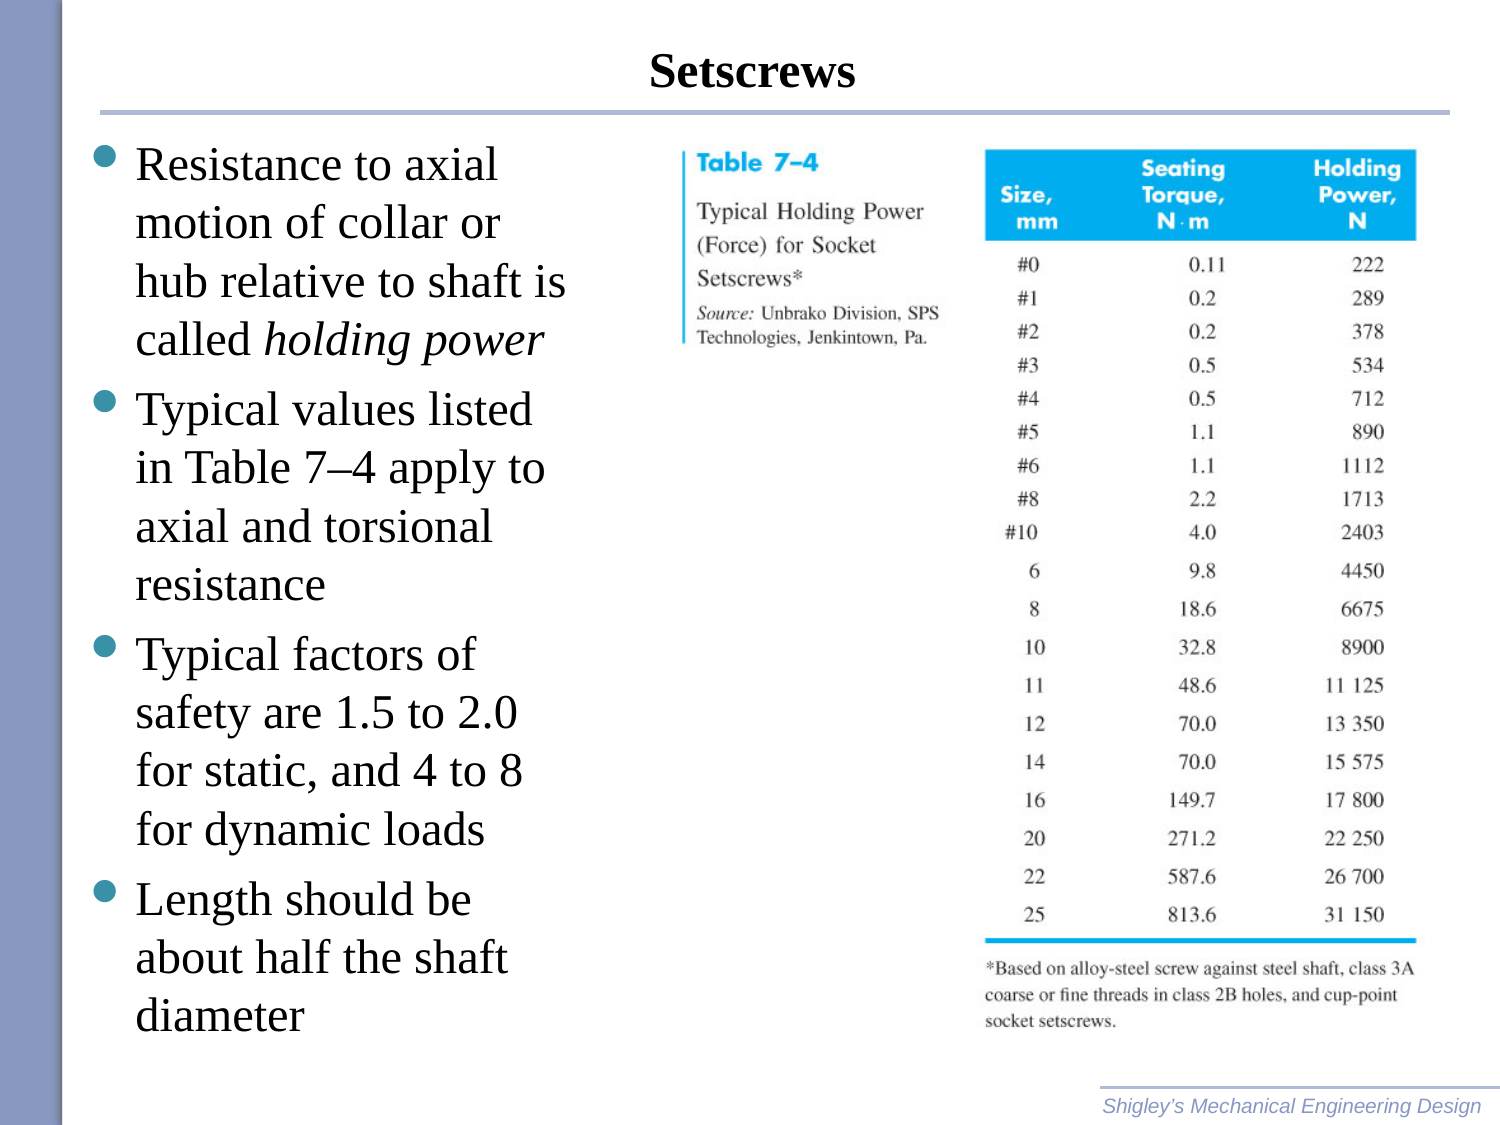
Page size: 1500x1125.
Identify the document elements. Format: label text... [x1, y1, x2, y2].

title Setscrews [137, 30, 1368, 106]
picture [662, 124, 1436, 1051]
footer Shigley’s Mechanical Engineering Design [1087, 1074, 1500, 1125]
list Resistance to axial motion of collar or hub relative to shaft is called holding power Typical values listed in Table 7–4 apply to axial and torsional resistance Typical factors of safety are 1.5 to 2.0 for static, and 4 to 8 for dynamic loads Length should be about half the shaft diameter [62, 125, 588, 1063]
